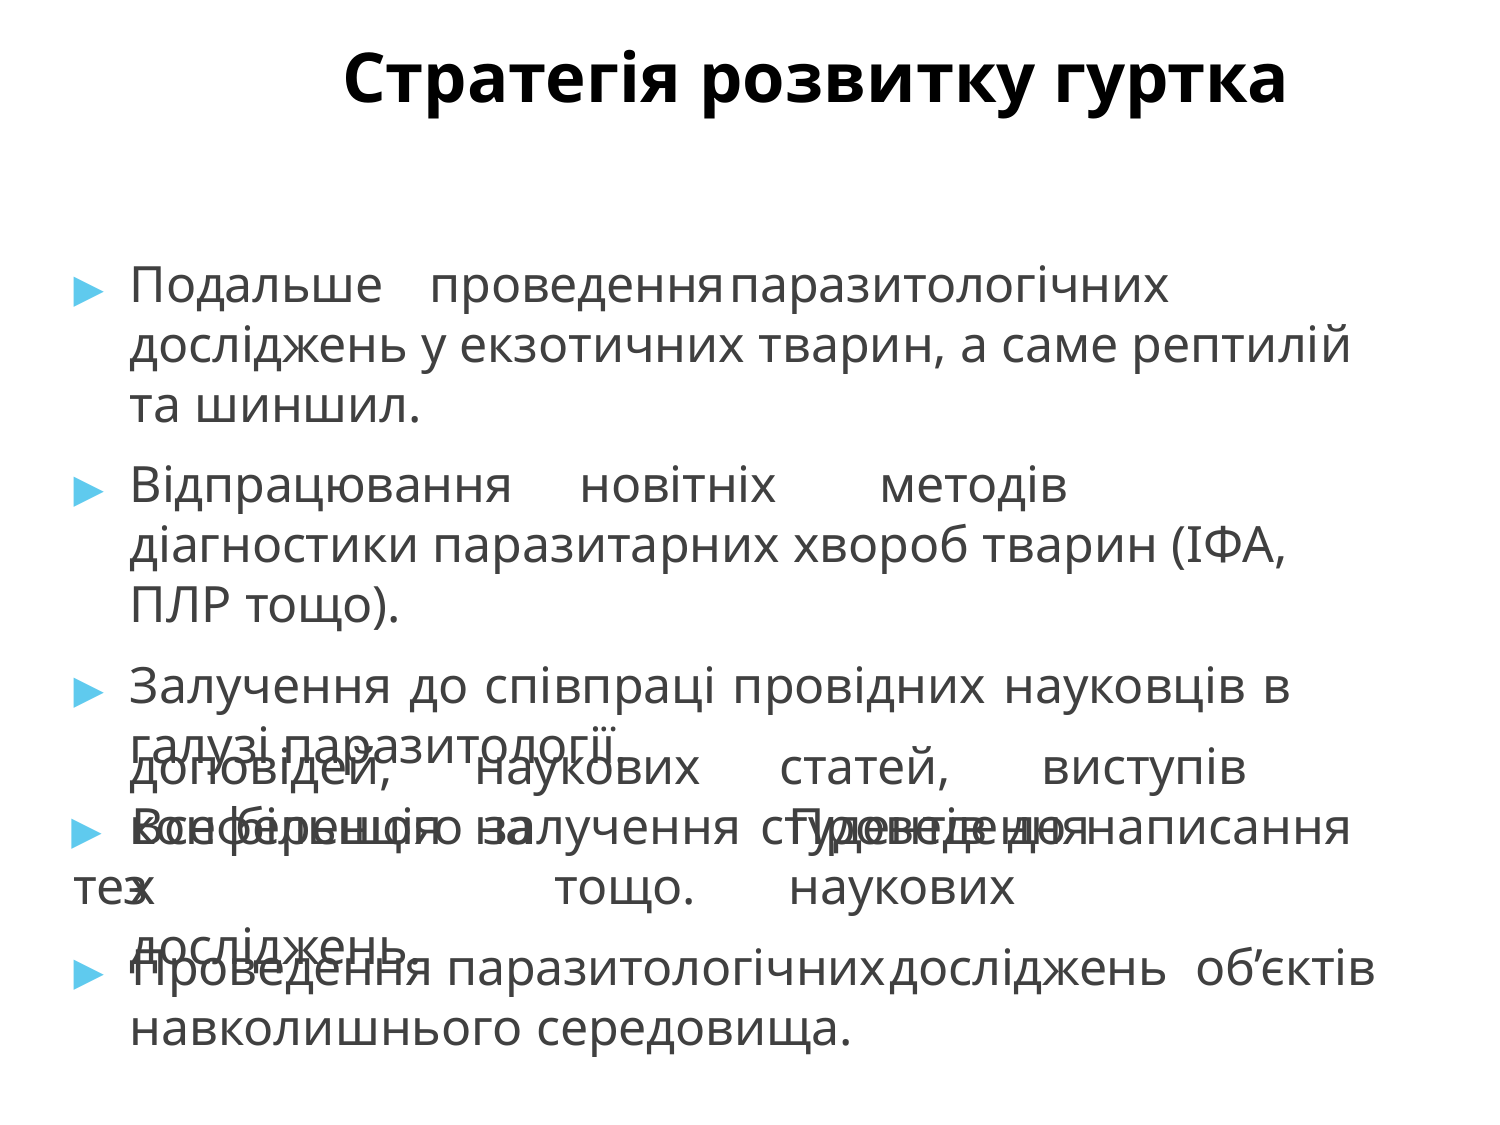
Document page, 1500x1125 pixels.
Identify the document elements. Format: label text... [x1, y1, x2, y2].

text_box ▶ Подальше проведення паразитологічних досліджень у екзотичних тварин, а саме рептилій та шиншил. ▶ Відпрацювання новітніх методів діагностики паразитарних хвороб тварин (ІФА, ПЛР тощо). ▶ Залучення до співпраці провідних науковців в галузі паразитології. ▶ Все більшого залучення студентів до написання тез [71, 250, 1382, 915]
text_box Проведення наукових [786, 792, 1382, 915]
text_box доповідей, конференціях досліджень. [127, 732, 455, 933]
text_box наукових статей, виступів на тощо. [472, 732, 1382, 915]
title Стратегія розвитку гуртка [211, 0, 1500, 170]
text_box ▶ Проведення паразитологічних досліджень об’єктів навколишнього середовища. [71, 933, 1382, 1056]
